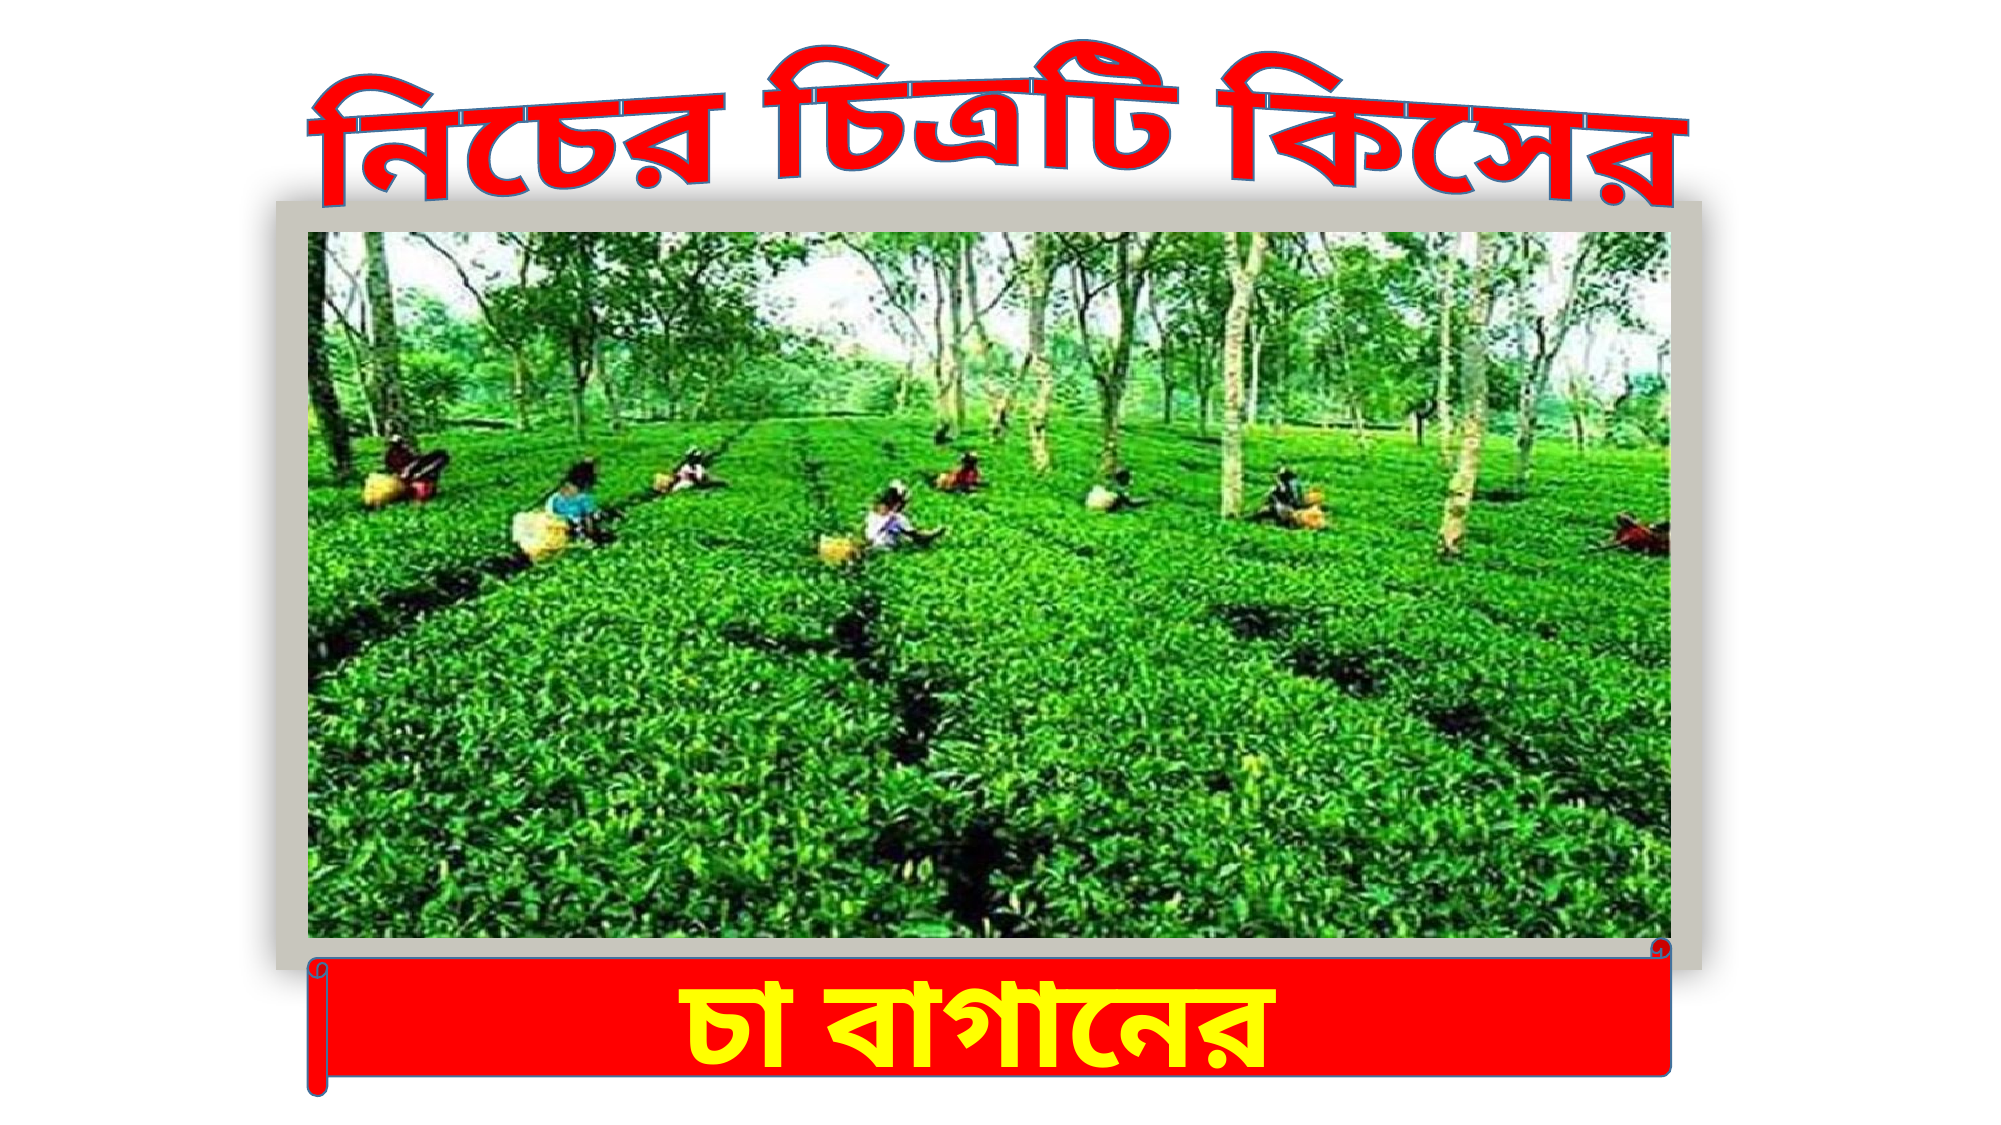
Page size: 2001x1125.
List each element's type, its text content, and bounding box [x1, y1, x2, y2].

text_box নিচের চিত্রটি কিসের [1215, 50, 1690, 208]
picture [307, 232, 1672, 939]
text_box নিচের চিত্রটি কিসের [306, 73, 726, 208]
text_box চা বাগানের [306, 939, 1673, 1098]
text_box নিচের চিত্রটি কিসের [762, 39, 1180, 180]
